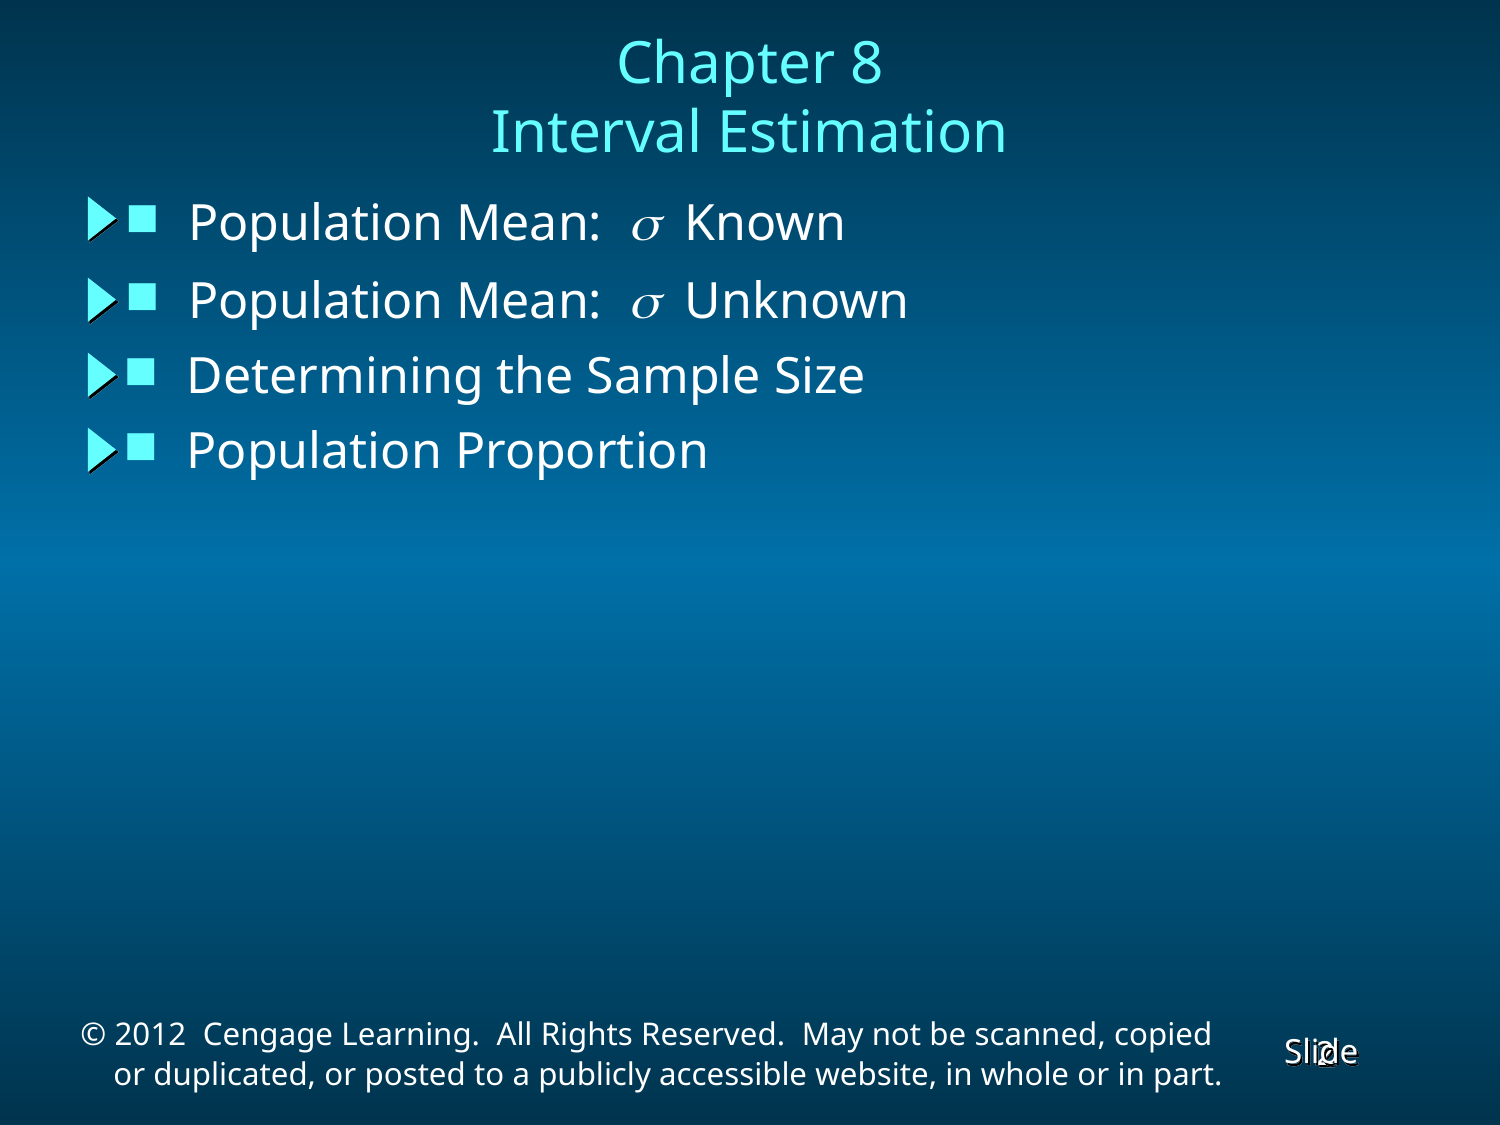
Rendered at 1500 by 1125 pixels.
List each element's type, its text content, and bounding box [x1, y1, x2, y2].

text_box Determining the Sample Size [115, 336, 999, 411]
title Chapter 8 Interval Estimation [111, 27, 1388, 162]
text_box [88, 354, 115, 395]
text_box Population Mean: s Known [117, 183, 1104, 262]
text_box [88, 429, 115, 470]
text_box [88, 198, 115, 239]
text_box Population Proportion [115, 411, 1027, 484]
text_box Population Mean: s Unknown [117, 261, 1070, 356]
text_box [88, 279, 115, 320]
